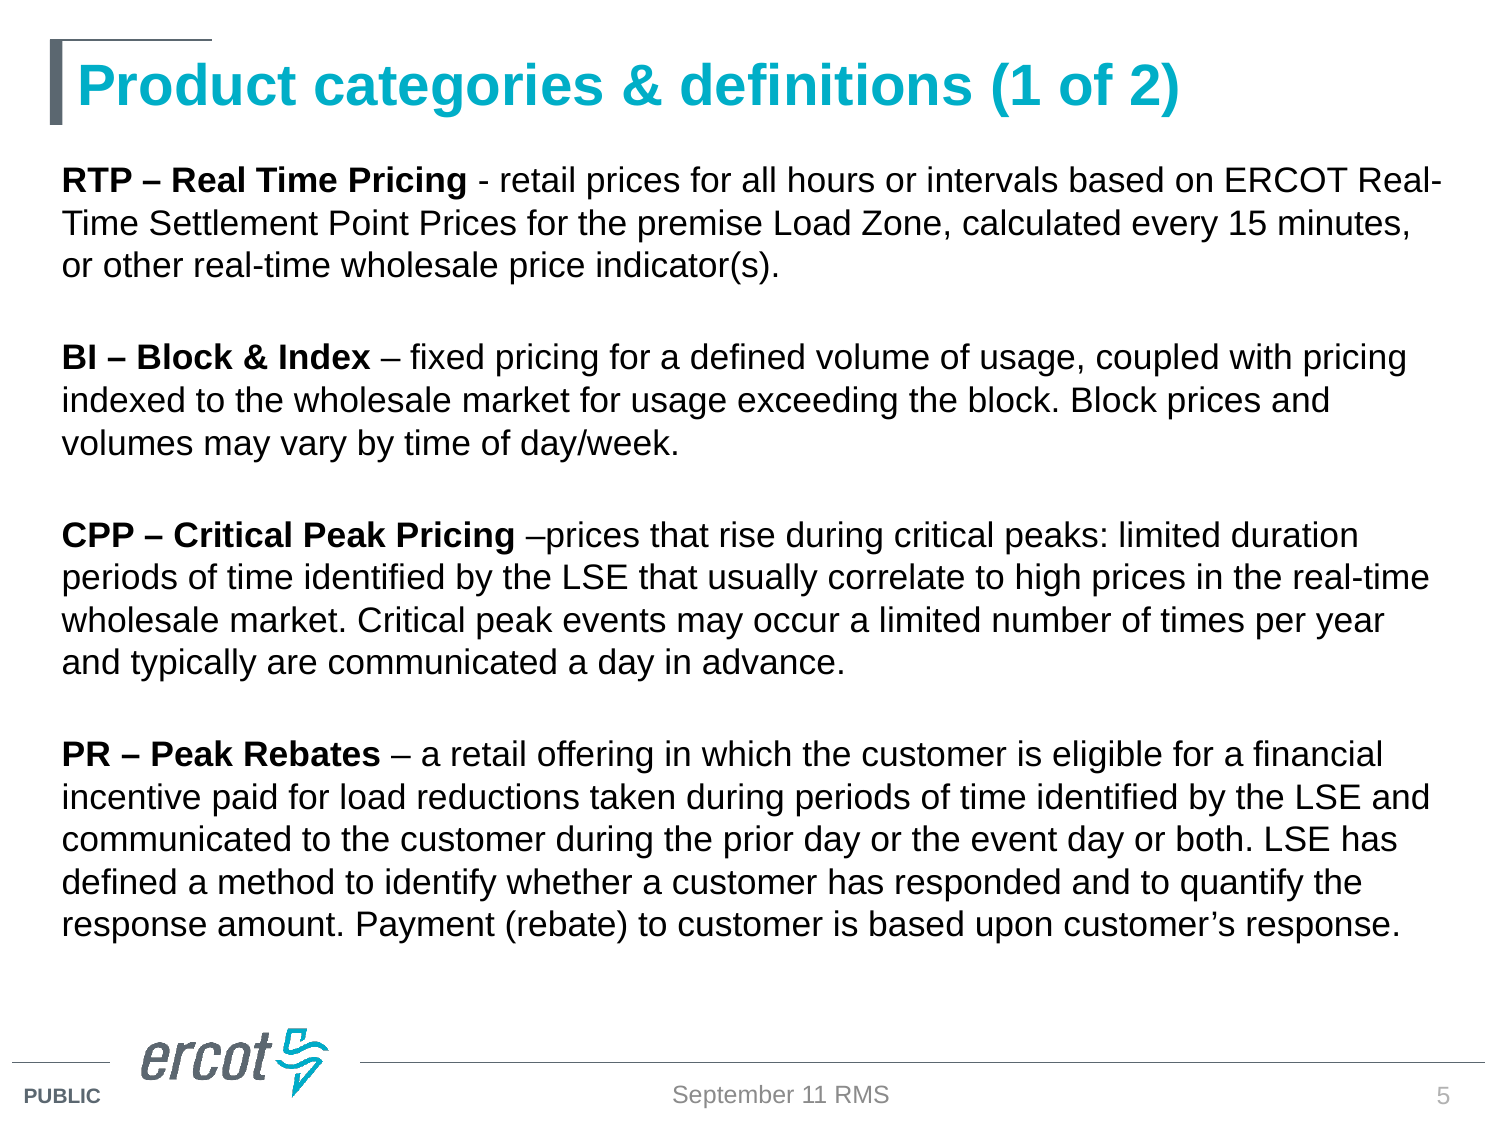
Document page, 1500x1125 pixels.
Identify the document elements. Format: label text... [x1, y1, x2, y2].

picture [137, 1024, 332, 1100]
list RTP – Real Time Pricing - retail prices for all hours or intervals based on ERCOT Real-Time Settlement Point Prices for the premise Load Zone, calculated every 15 minutes, or other real-time wholesale price indicator(s). BI – Block & Index – fixed pricing for a defined volume of usage, coupled with pricing indexed to the wholesale market for usage exceeding the block. Block prices and volumes may vary by time of day/week. CPP – Critical Peak Pricing –prices that rise during critical peaks: limited duration periods of time identified by the LSE that usually correlate to high prices in the real-time wholesale market. Critical peak events may occur a limited number of times per year and typically are communicated a day in advance. PR – Peak Rebates – a retail offering in which the customer is eligible for a financial incentive paid for load reductions taken during periods of time identified by the LSE and communicated to the customer during the prior day or the event day or both. LSE has defined a method to identify whether a customer has responded and to quantify the response amount. Payment (rebate) to customer is based upon customer’s response. [46, 149, 1466, 979]
title Product categories & definitions (1 of 2) [62, 39, 1450, 125]
slide_number 5 [1400, 1076, 1488, 1113]
footer September 11 RMS [450, 1074, 1113, 1113]
